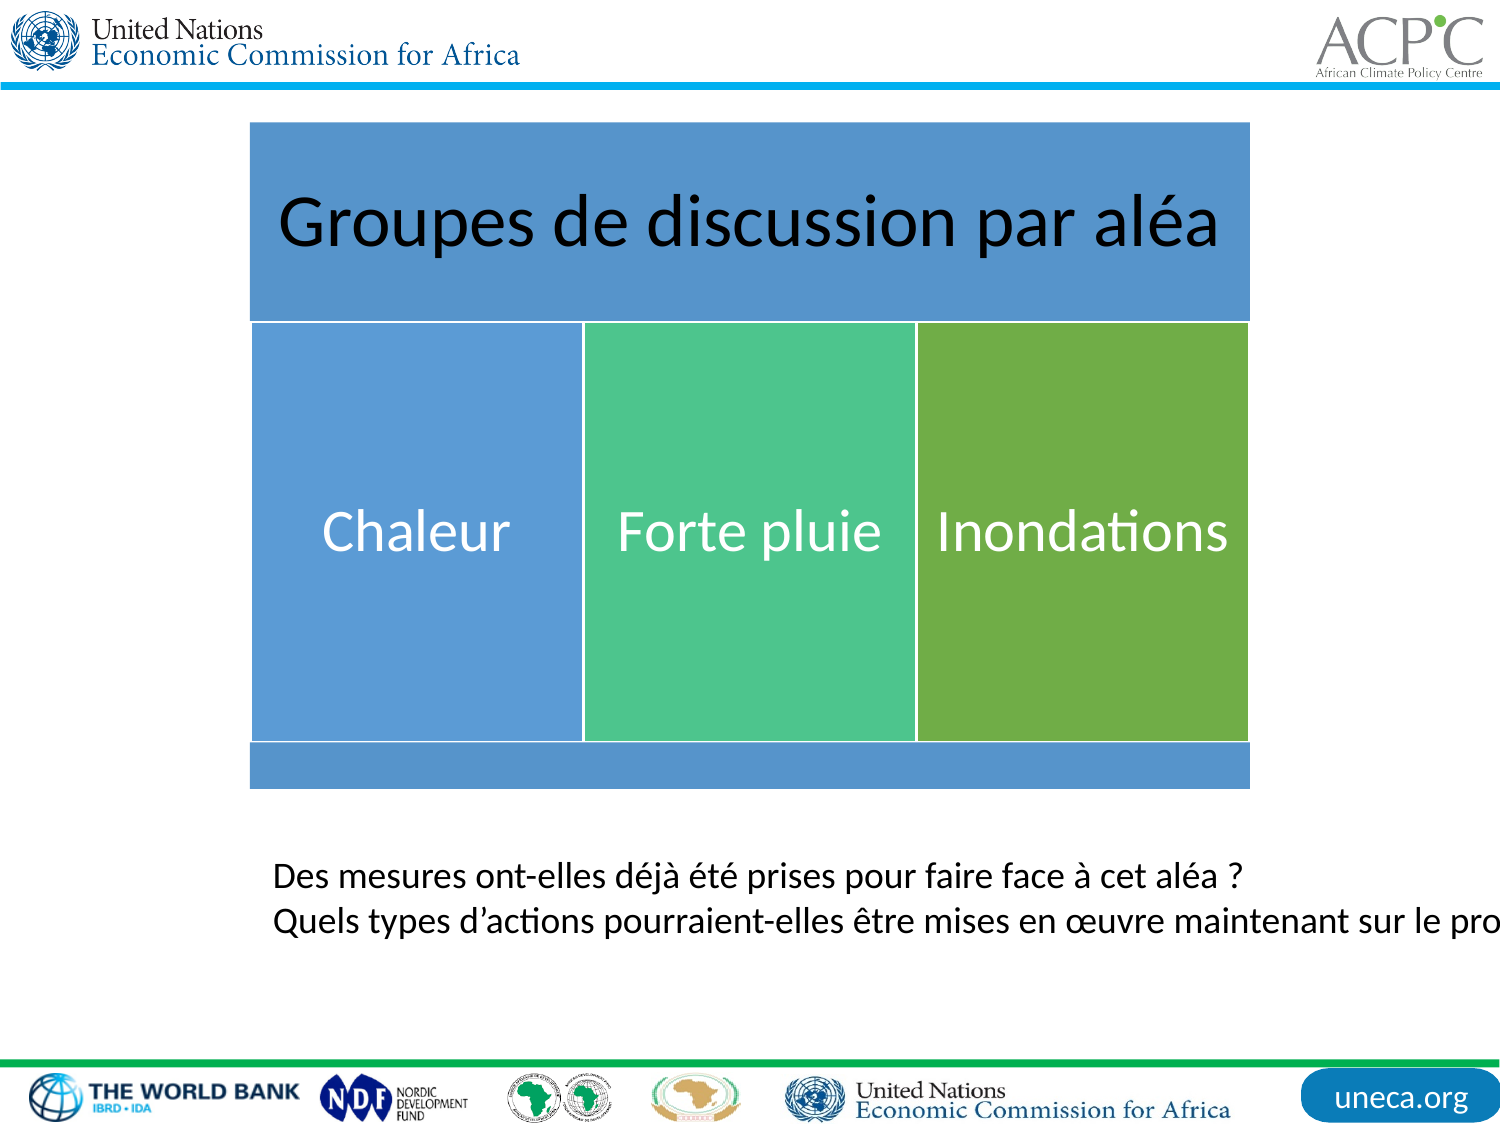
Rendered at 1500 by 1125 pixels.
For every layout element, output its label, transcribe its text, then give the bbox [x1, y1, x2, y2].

picture [319, 1073, 468, 1122]
picture [29, 1073, 300, 1122]
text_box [249, 122, 1250, 790]
picture [651, 1072, 741, 1122]
picture [780, 1074, 1235, 1124]
picture [505, 1071, 614, 1124]
picture [1312, 11, 1489, 81]
picture [11, 11, 520, 71]
text_box Des mesures ont-elles déjà été prises pour faire face à cet aléa ? Quels types d’actions pourraient-elles être mises en œuvre maintenant sur le projet PIDA ? [258, 844, 1500, 949]
